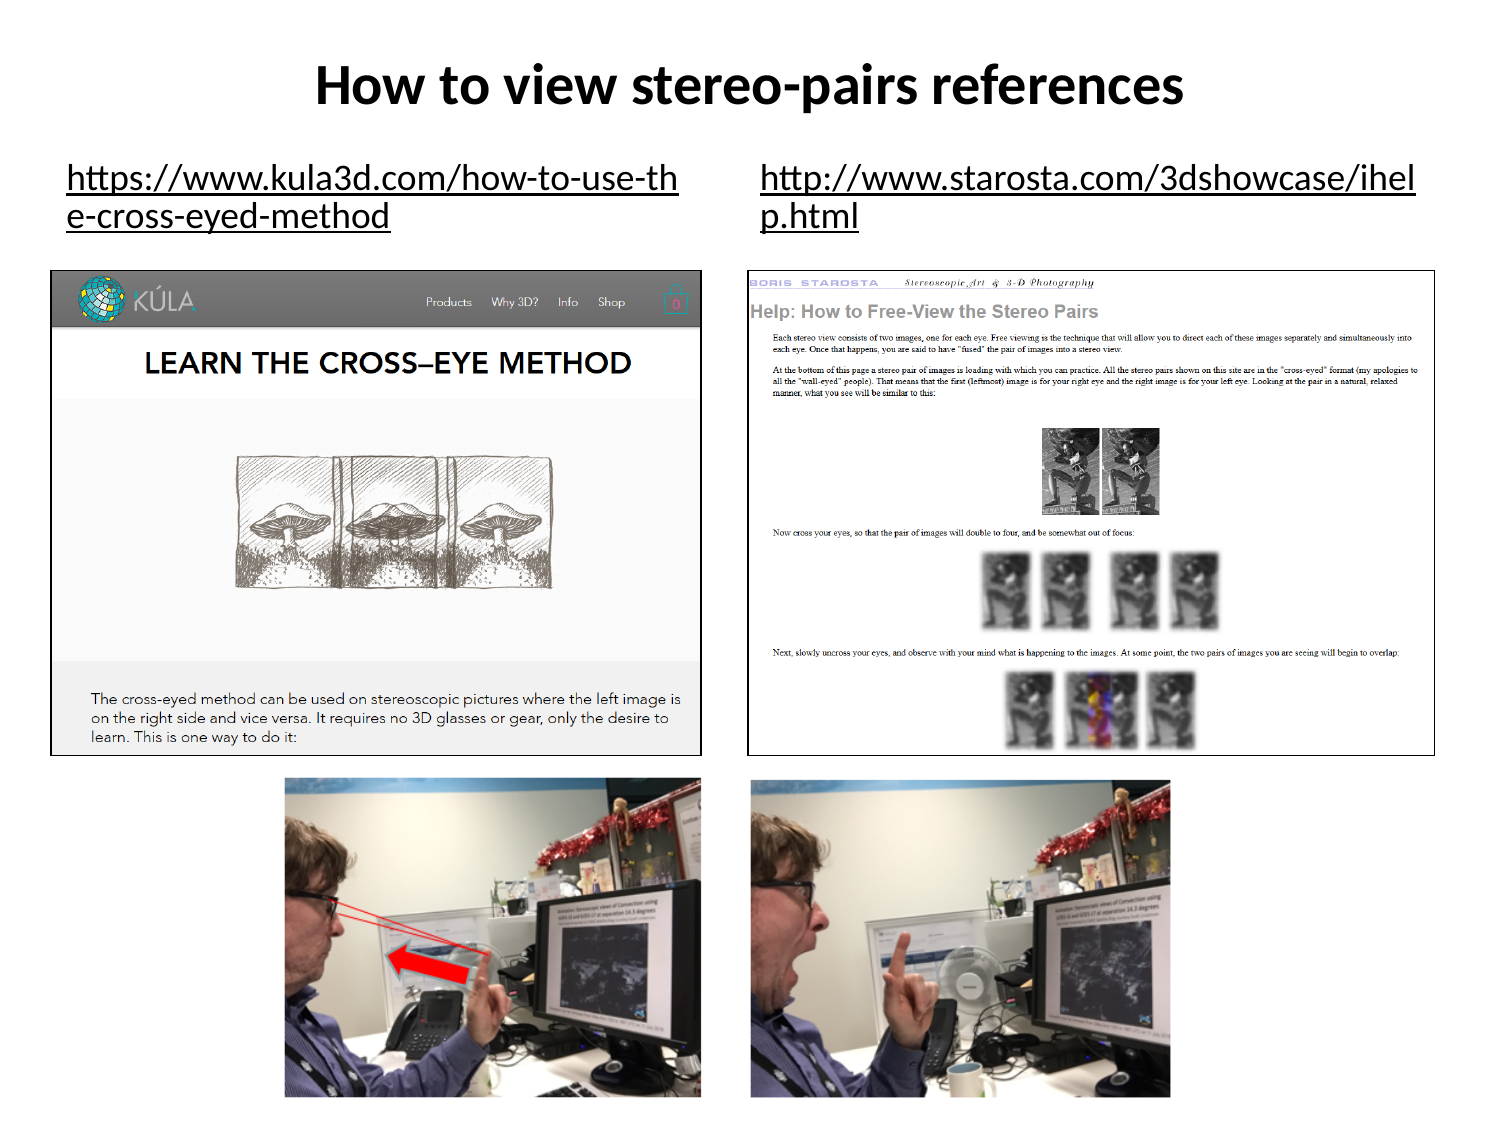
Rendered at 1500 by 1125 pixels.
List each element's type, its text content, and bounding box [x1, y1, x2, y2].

picture [746, 774, 1179, 1106]
text_box http://www.starosta.com/3dshowcase/ihelp.html [744, 146, 1434, 251]
picture [51, 271, 700, 755]
title How to view stereo-pairs references [0, 45, 1500, 127]
picture [280, 773, 706, 1102]
picture [748, 271, 1434, 755]
text_box https://www.kula3d.com/how-to-use-the-cross-eyed-method [51, 146, 700, 251]
